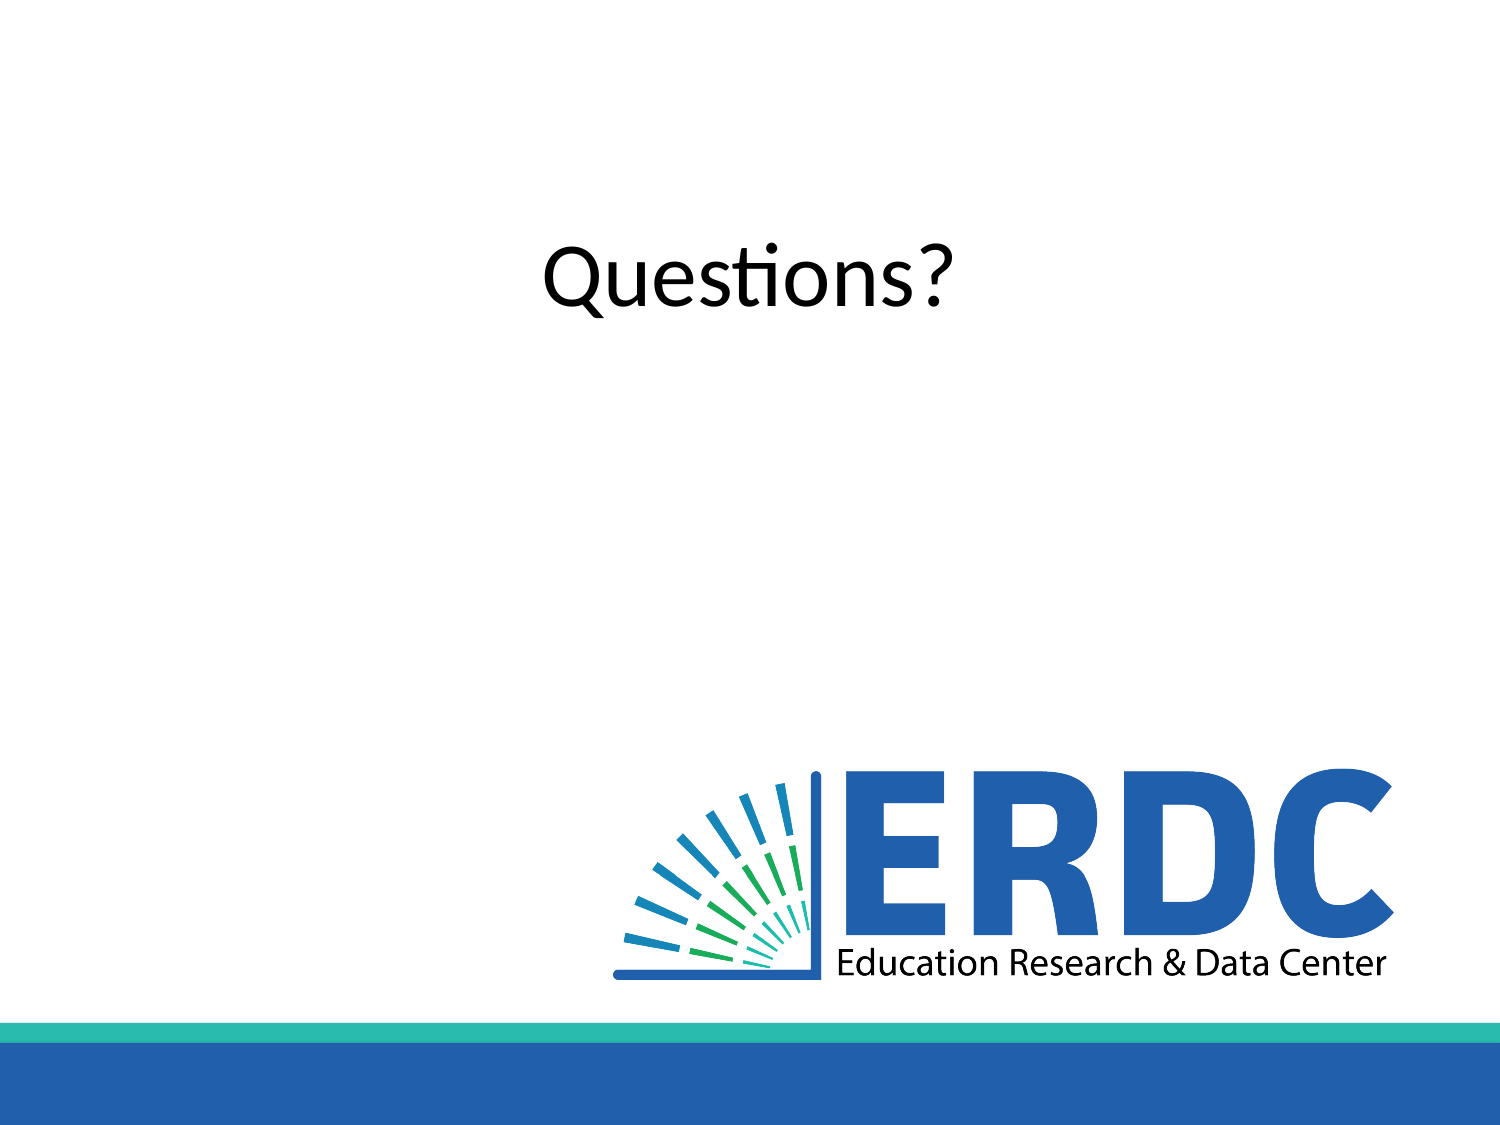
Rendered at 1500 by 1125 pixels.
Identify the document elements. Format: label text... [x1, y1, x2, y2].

title Questions? [112, 148, 1388, 390]
picture [562, 760, 1413, 991]
